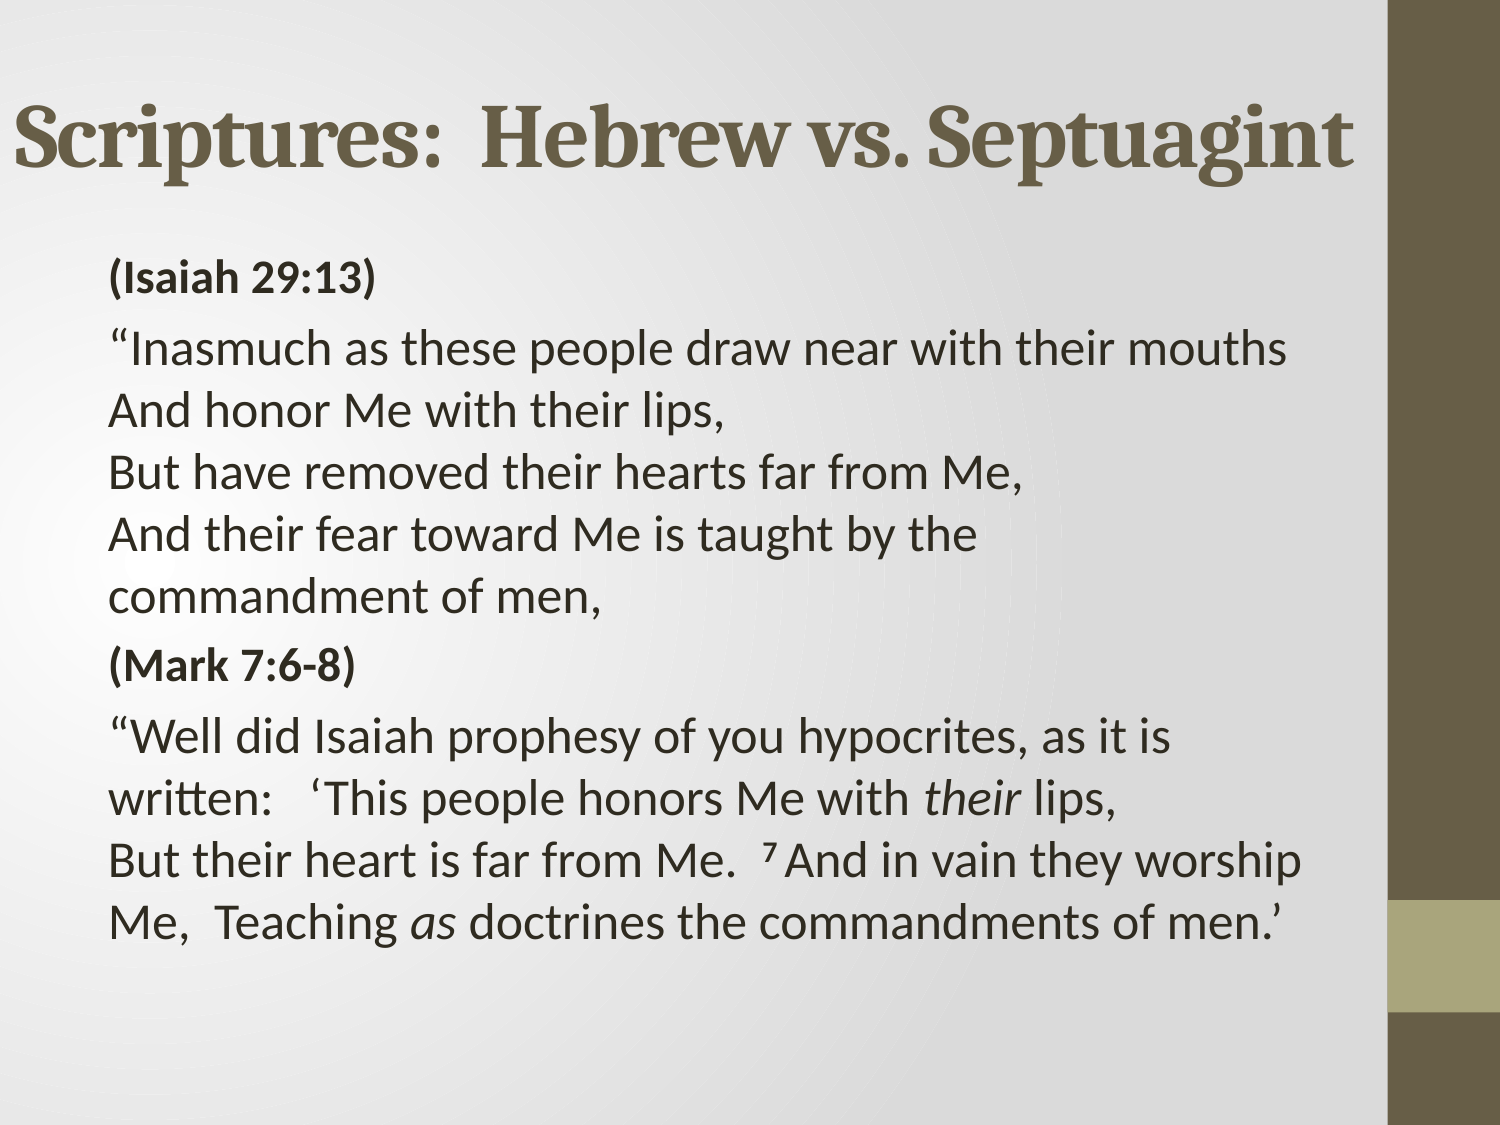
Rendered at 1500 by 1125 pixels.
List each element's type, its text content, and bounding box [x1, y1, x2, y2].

list (Isaiah 29:13) “Inasmuch as these people draw near with their mouths And honor Me with their lips, But have removed their hearts far from Me, And their fear toward Me is taught by the commandment of men, (Mark 7:6-8) “Well did Isaiah prophesy of you hypocrites, as it is written: ‘This people honors Me with their lips, But their heart is far from Me. 7 And in vain they worship Me, Teaching as doctrines the commandments of men.’ [75, 237, 1325, 1025]
title Scriptures: Hebrew vs. Septuagint [0, 37, 1400, 225]
